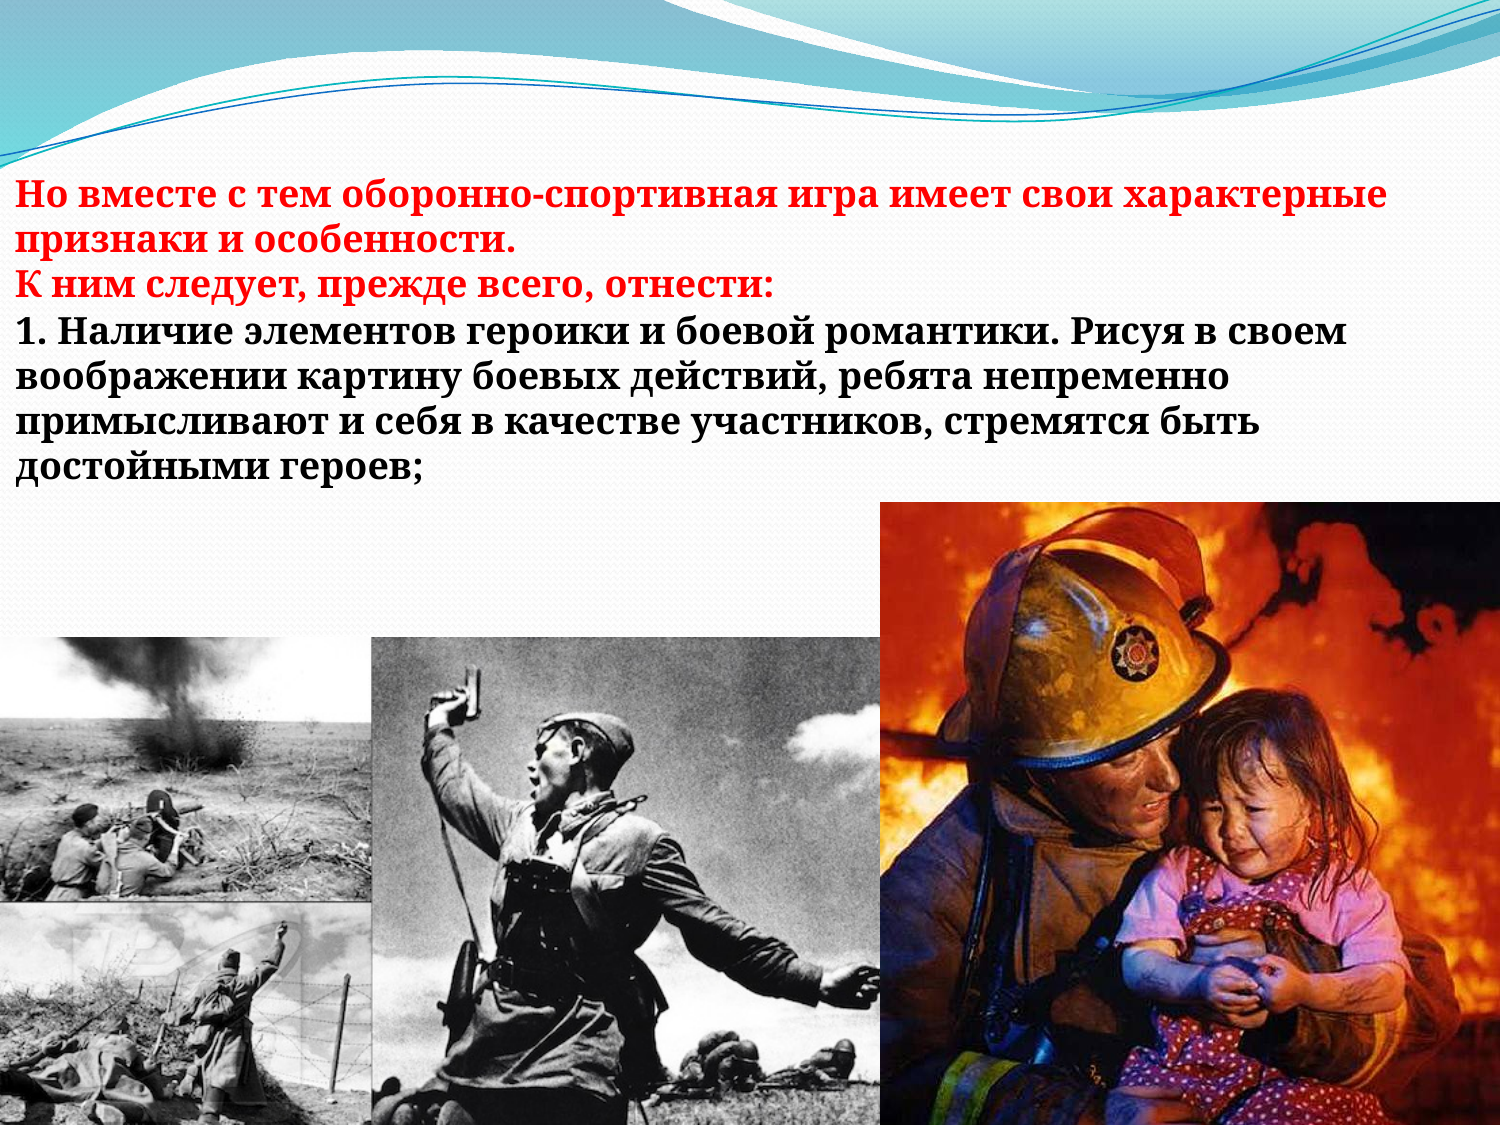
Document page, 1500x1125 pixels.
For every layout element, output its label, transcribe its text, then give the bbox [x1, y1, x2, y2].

picture [879, 502, 1500, 1125]
text_box Но вместе с тем оборонно-спортивная игра имеет свои характерные признаки и особенности. К ним следует, прежде всего, отнести: [0, 162, 1500, 313]
text_box 1. Наличие элементов героики и боевой романтики. Рисуя в своем воображении картину боевых действий, ребята непременно примысливают и себя в качестве участников, стремятся быть достойными героев; [0, 313, 1500, 494]
picture [0, 637, 875, 1125]
